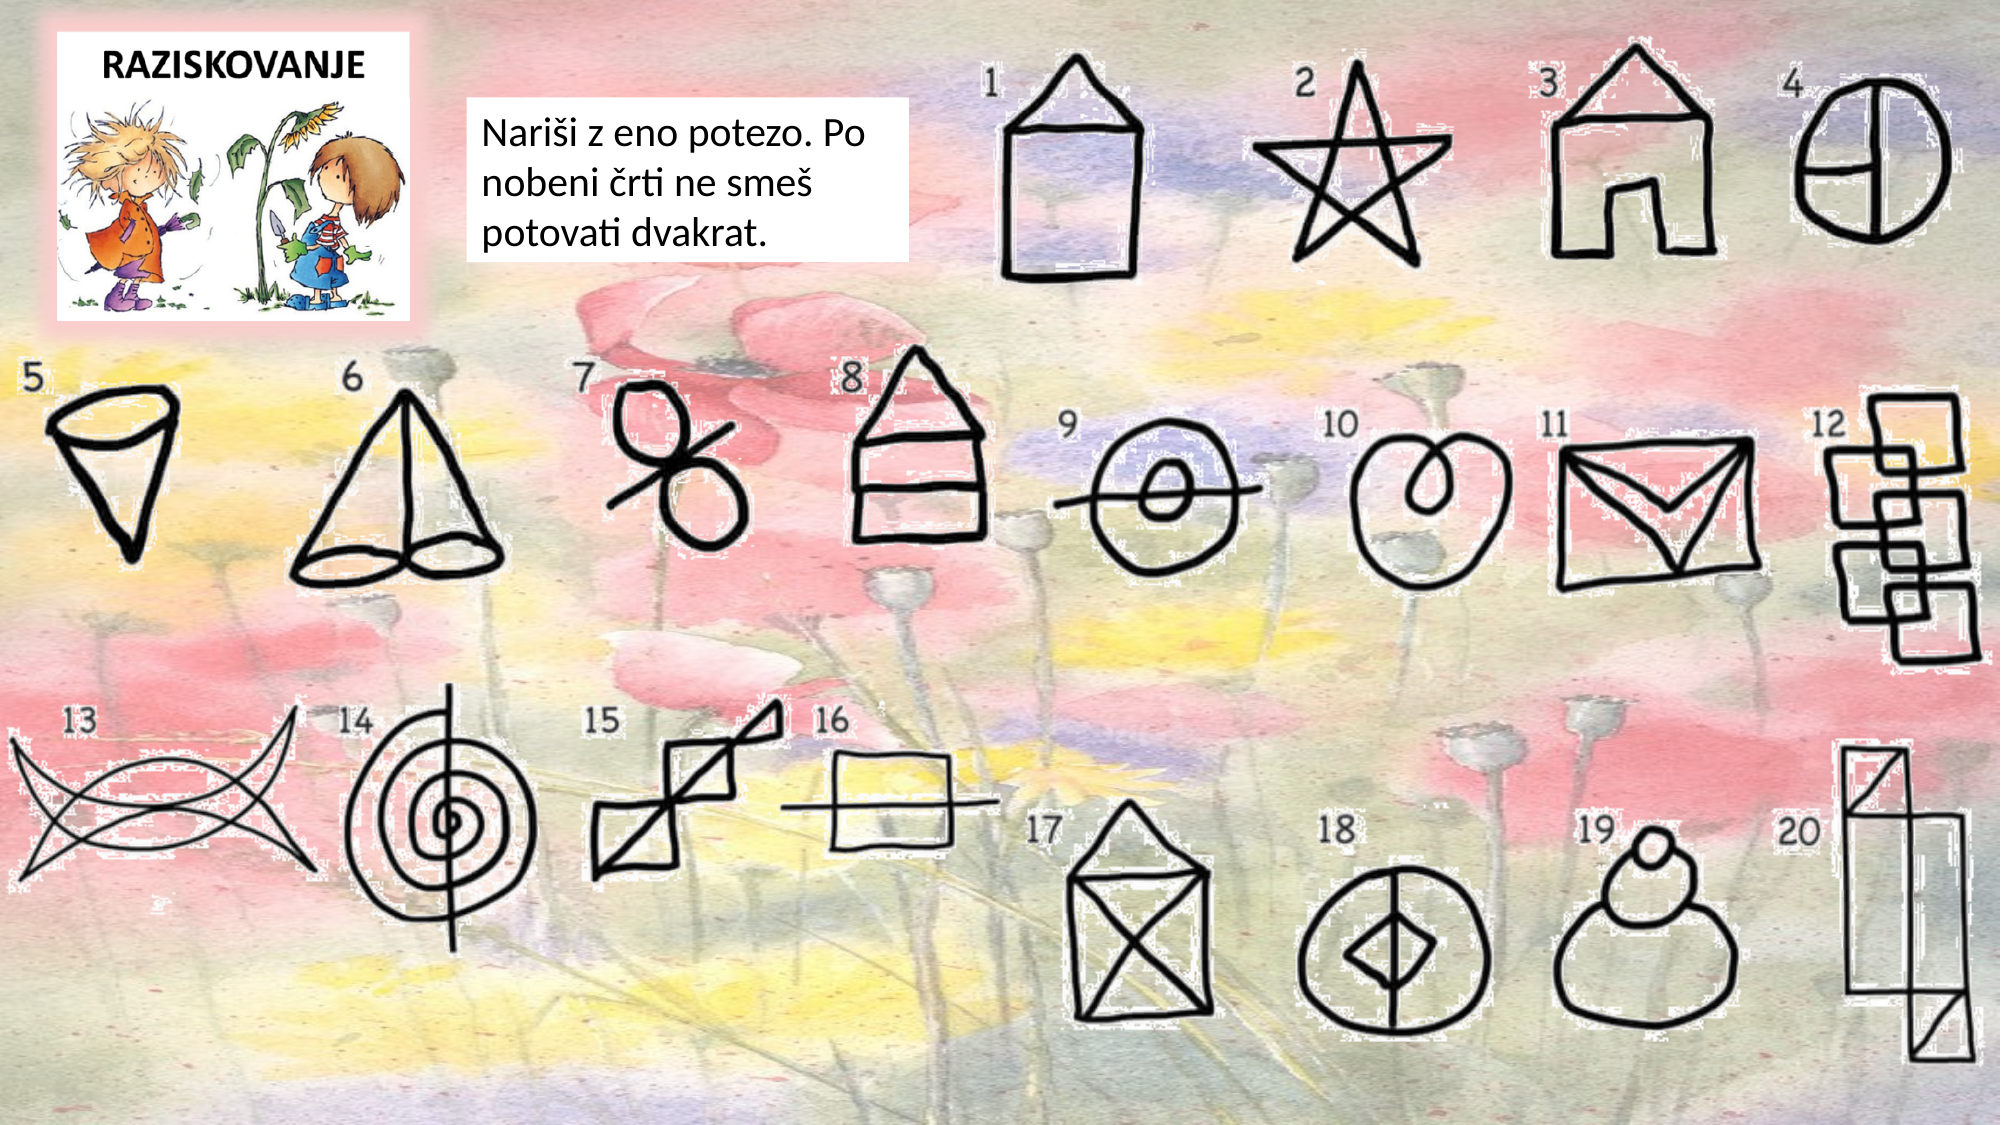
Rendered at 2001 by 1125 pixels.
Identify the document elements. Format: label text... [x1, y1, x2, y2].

picture [0, 0, 2001, 1076]
text_box Nariši z eno potezo. Po nobeni črti ne smeš potovati dvakrat. [466, 96, 910, 263]
